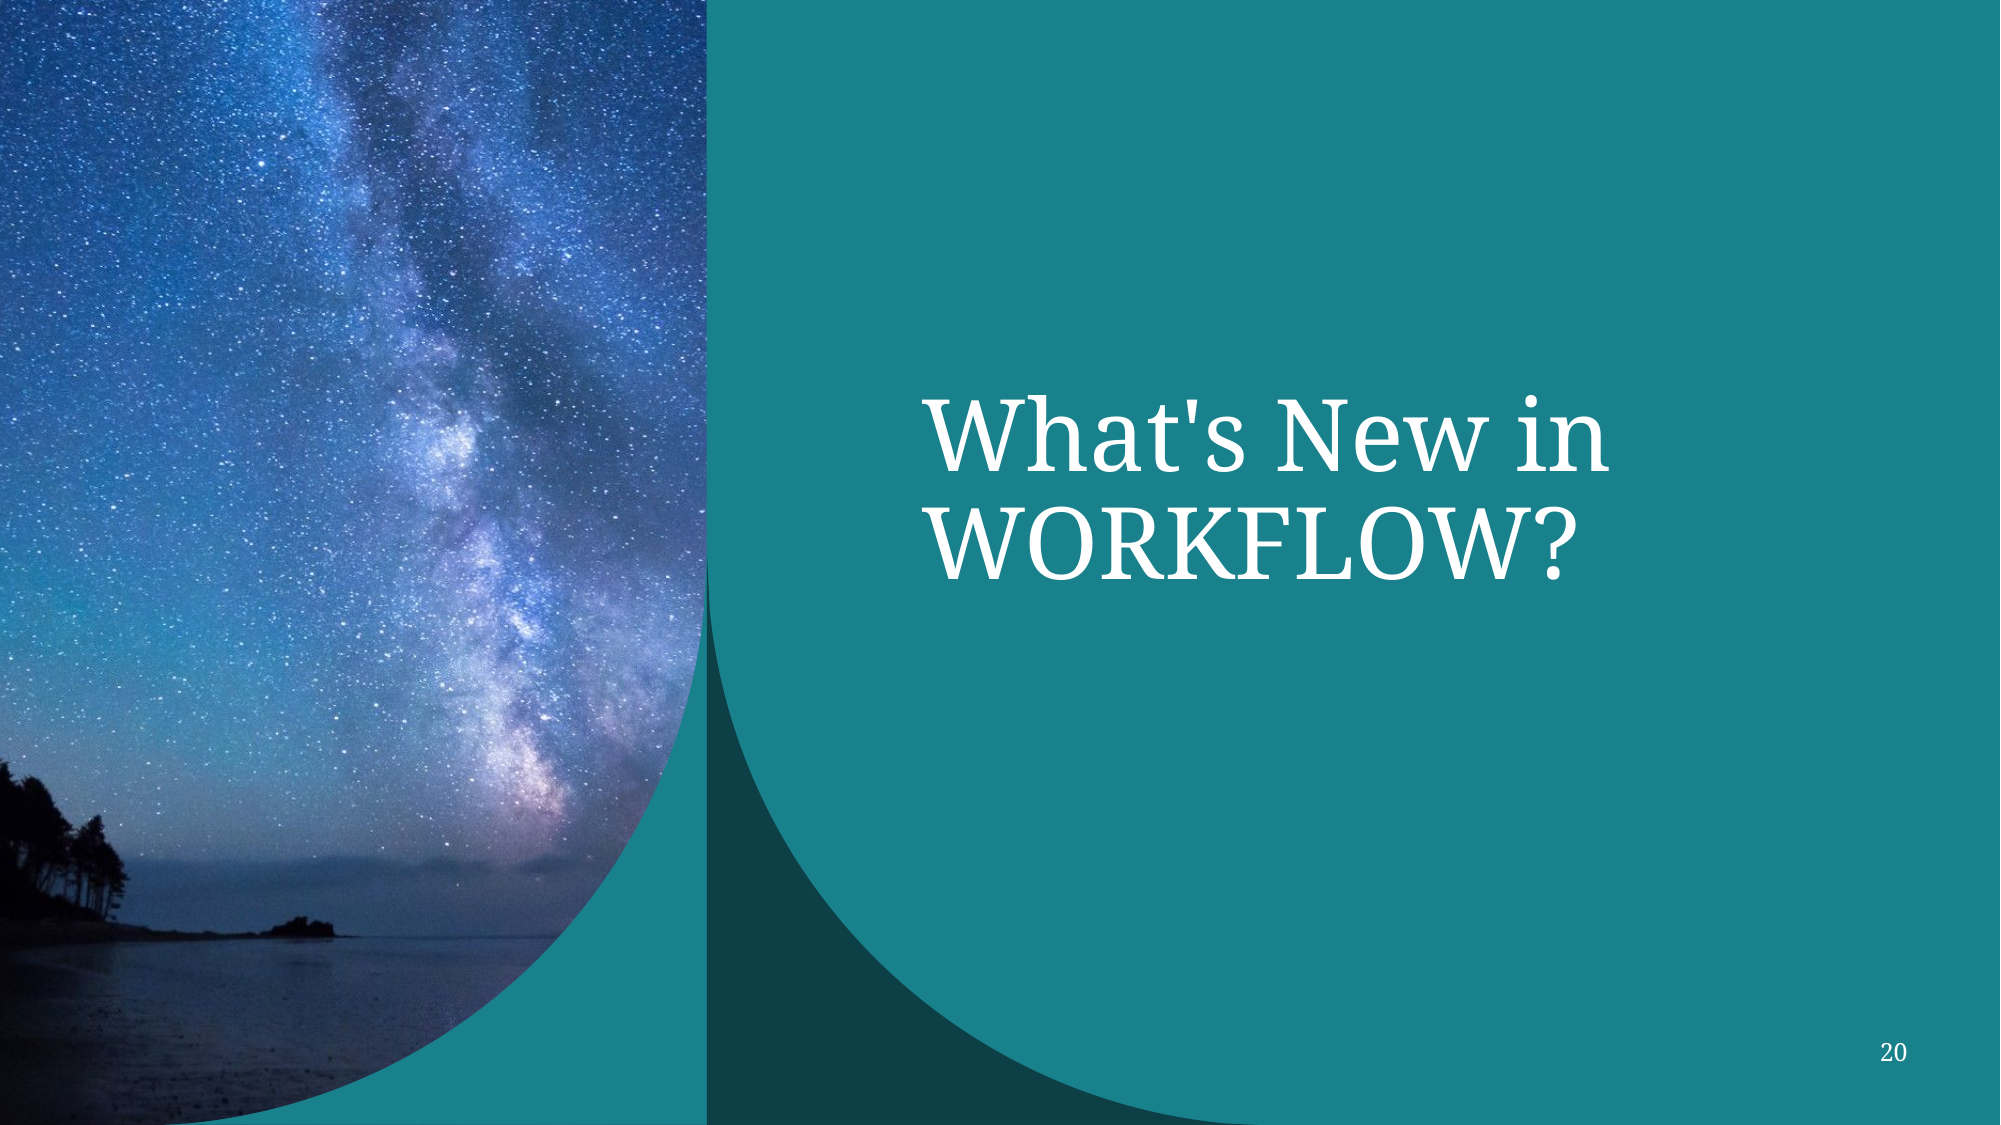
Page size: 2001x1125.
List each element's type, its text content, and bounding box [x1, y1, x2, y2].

title What's New in WORKFLOW? [906, 155, 1788, 609]
picture [0, 0, 707, 1125]
slide_number 20 [1787, 981, 2000, 1125]
